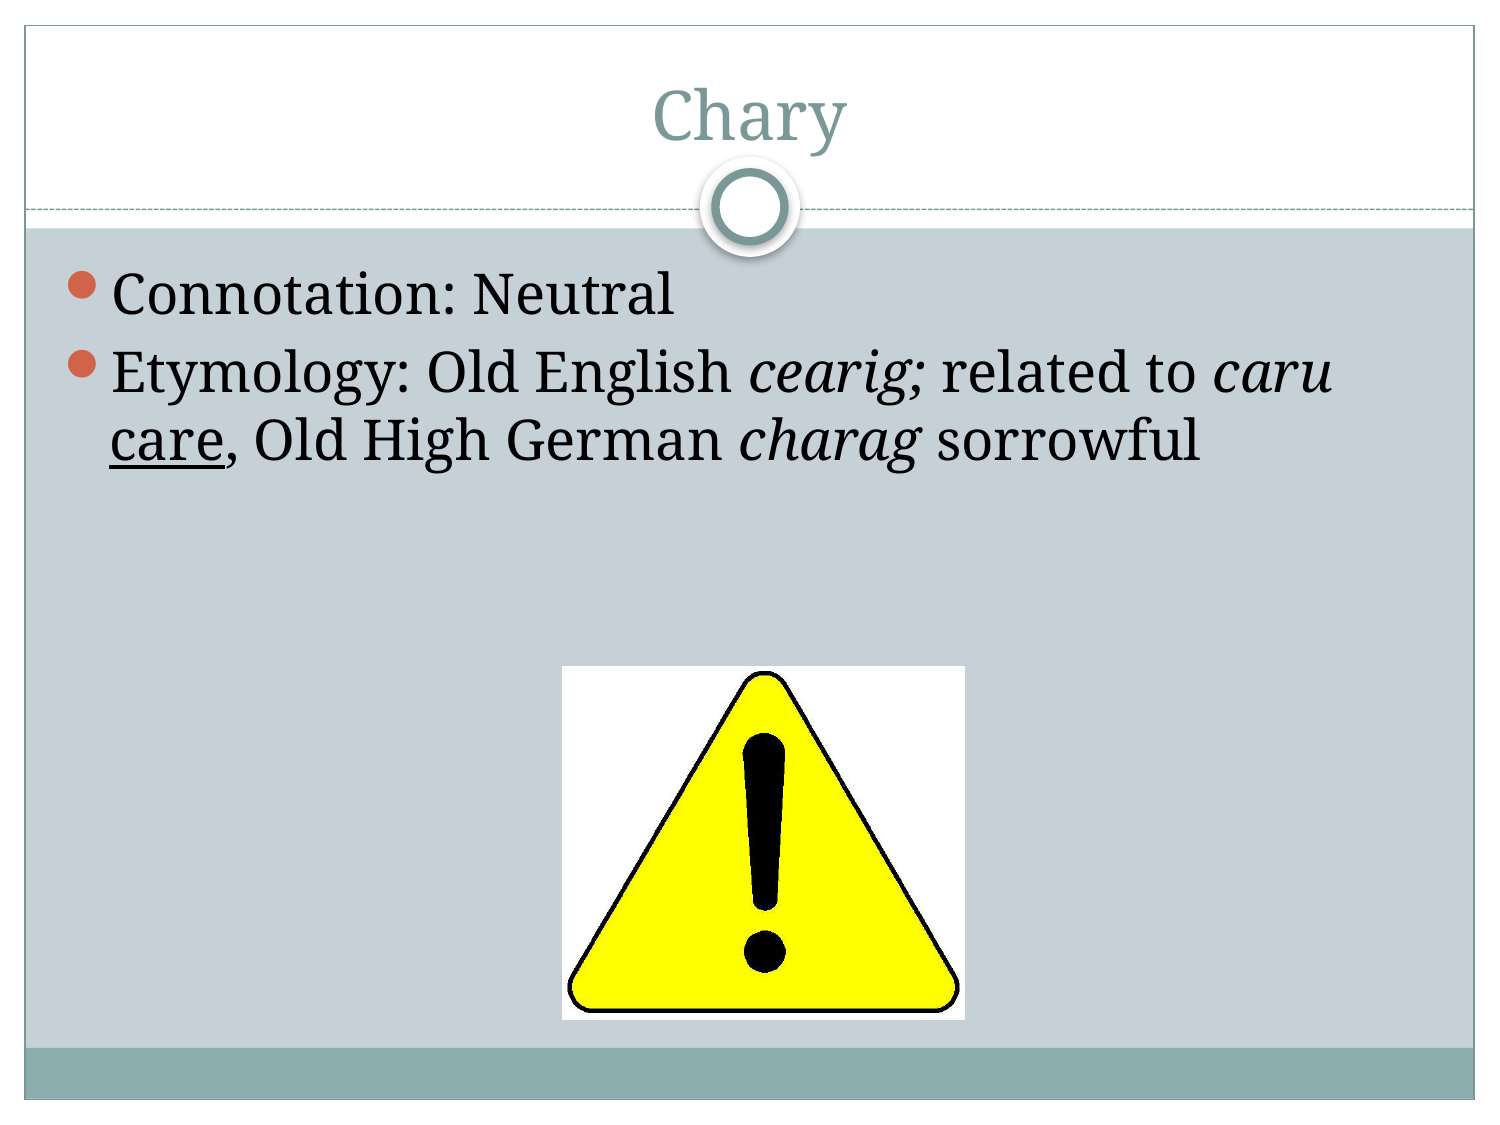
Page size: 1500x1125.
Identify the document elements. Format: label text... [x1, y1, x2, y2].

title Chary [49, 37, 1450, 162]
list Connotation: Neutral Etymology: Old English cearig; related to caru care, Old High German charag sorrowful [49, 250, 1445, 1001]
picture [562, 666, 966, 1020]
